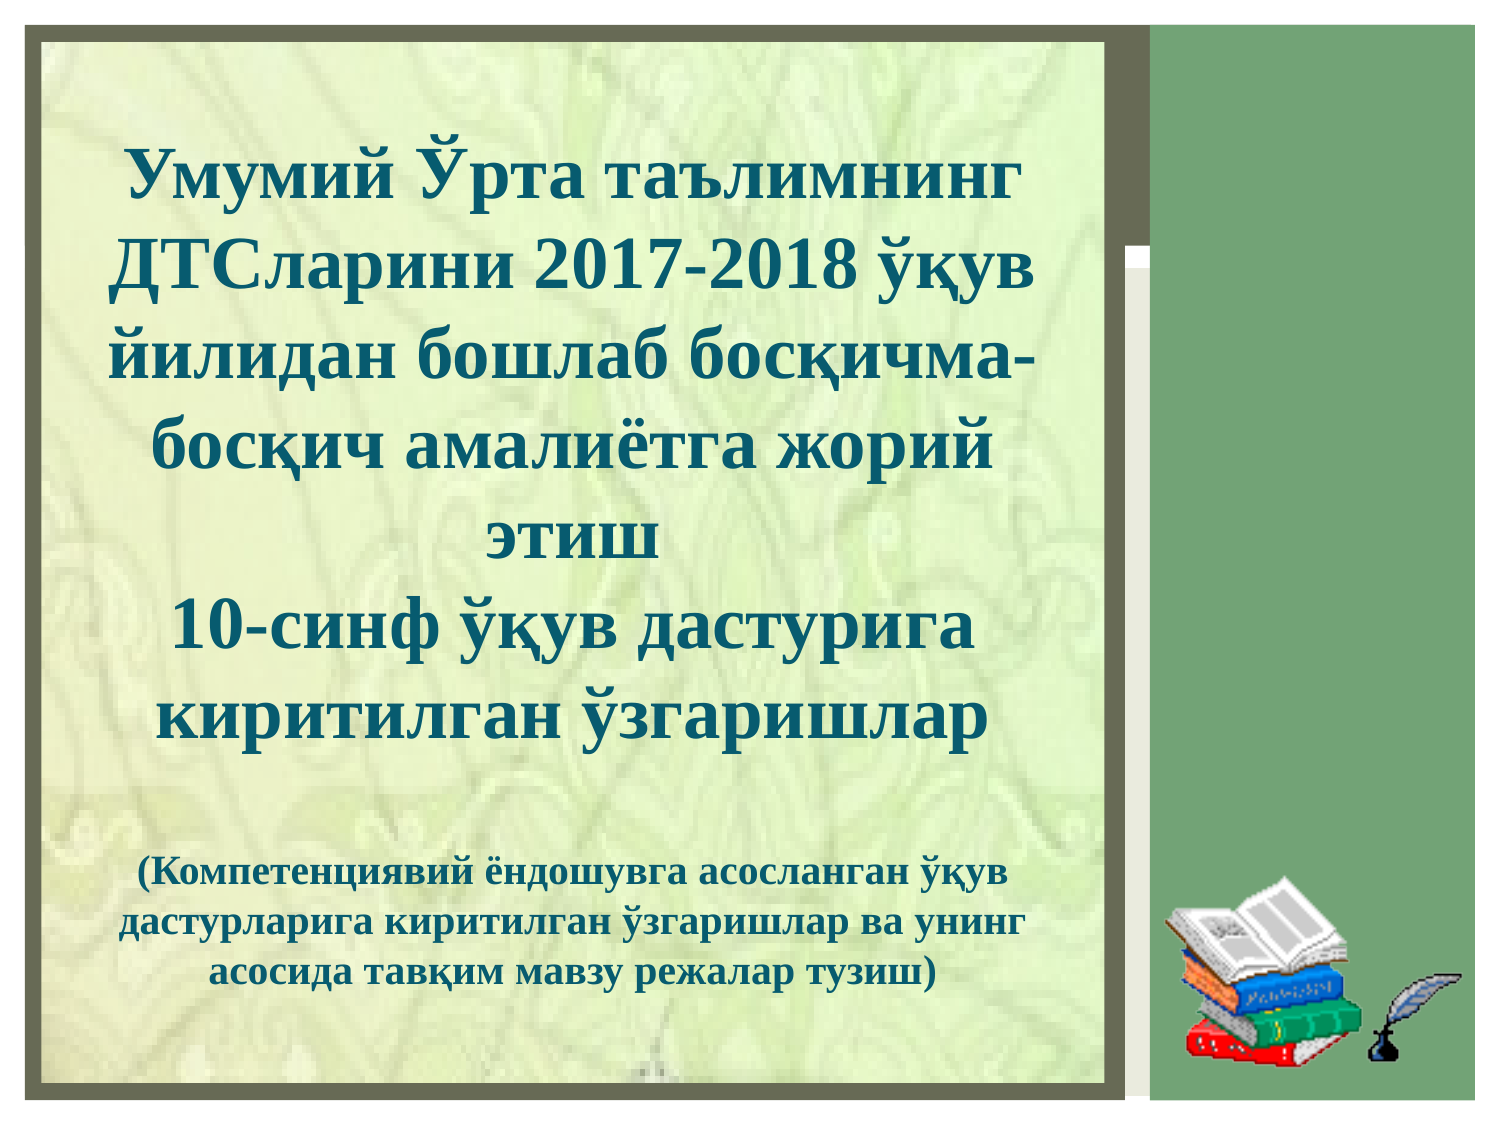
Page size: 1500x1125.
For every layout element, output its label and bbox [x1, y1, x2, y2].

picture [40, 42, 1105, 1083]
picture [1154, 850, 1471, 1071]
